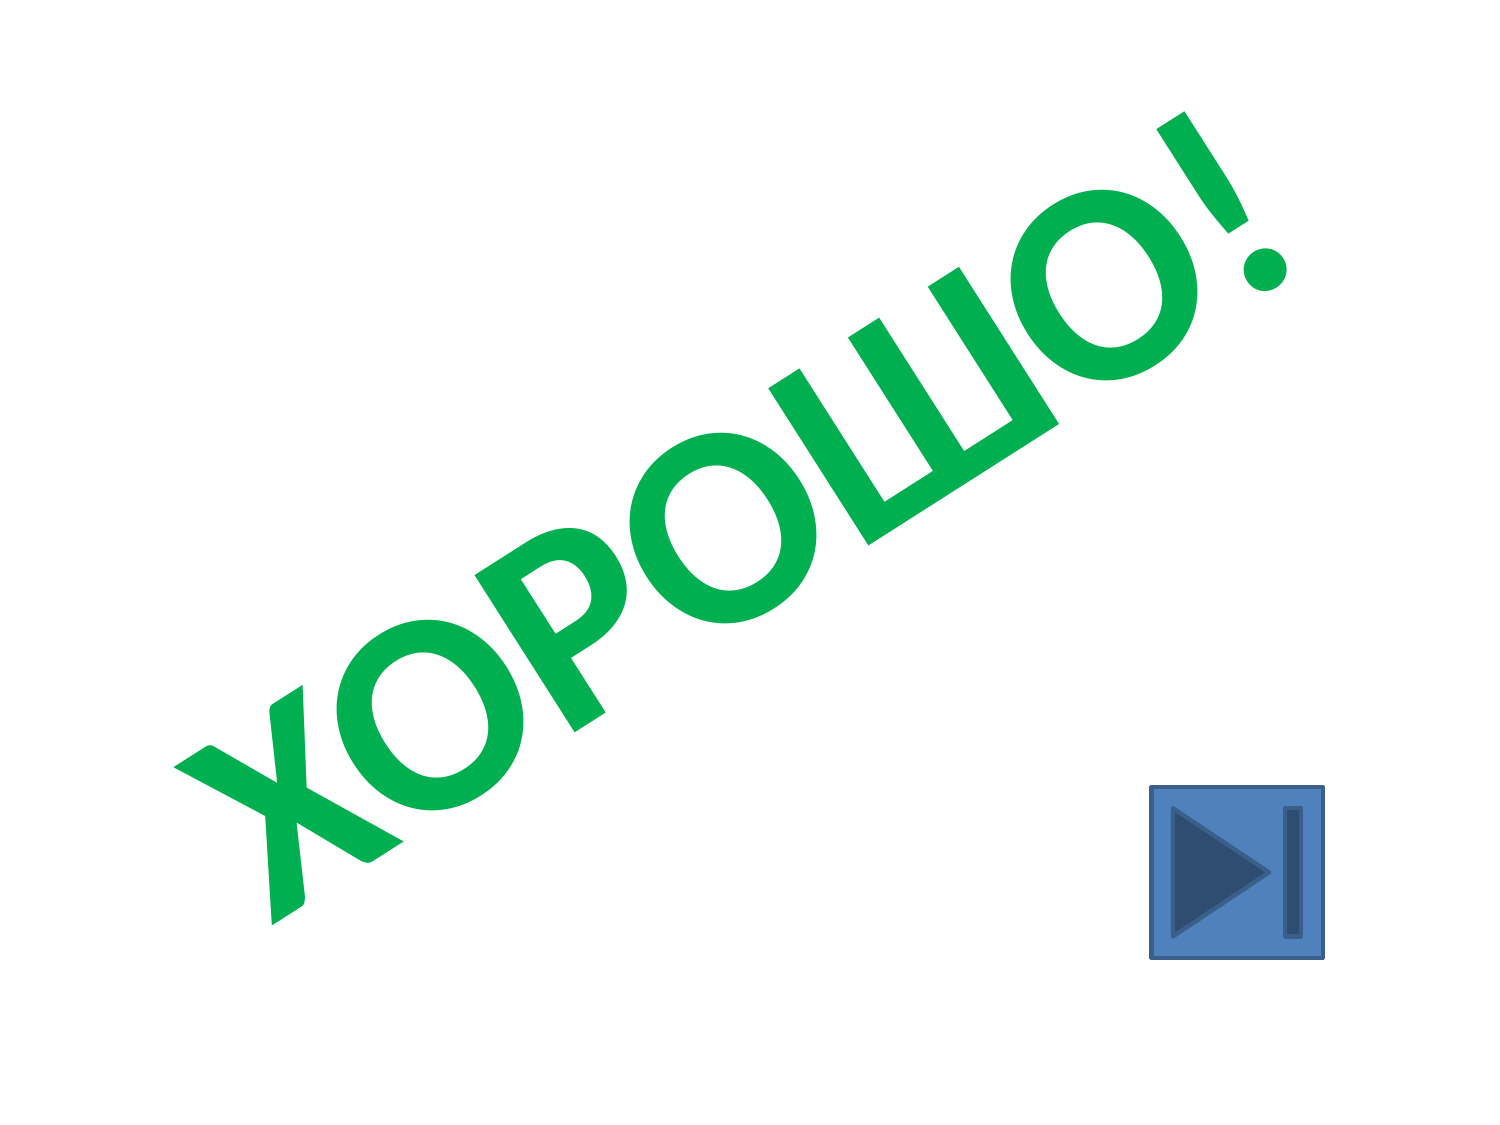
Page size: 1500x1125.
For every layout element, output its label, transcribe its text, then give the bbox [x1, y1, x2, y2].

title ХОРОШО! [112, 54, 1352, 939]
text_box [1149, 785, 1325, 960]
